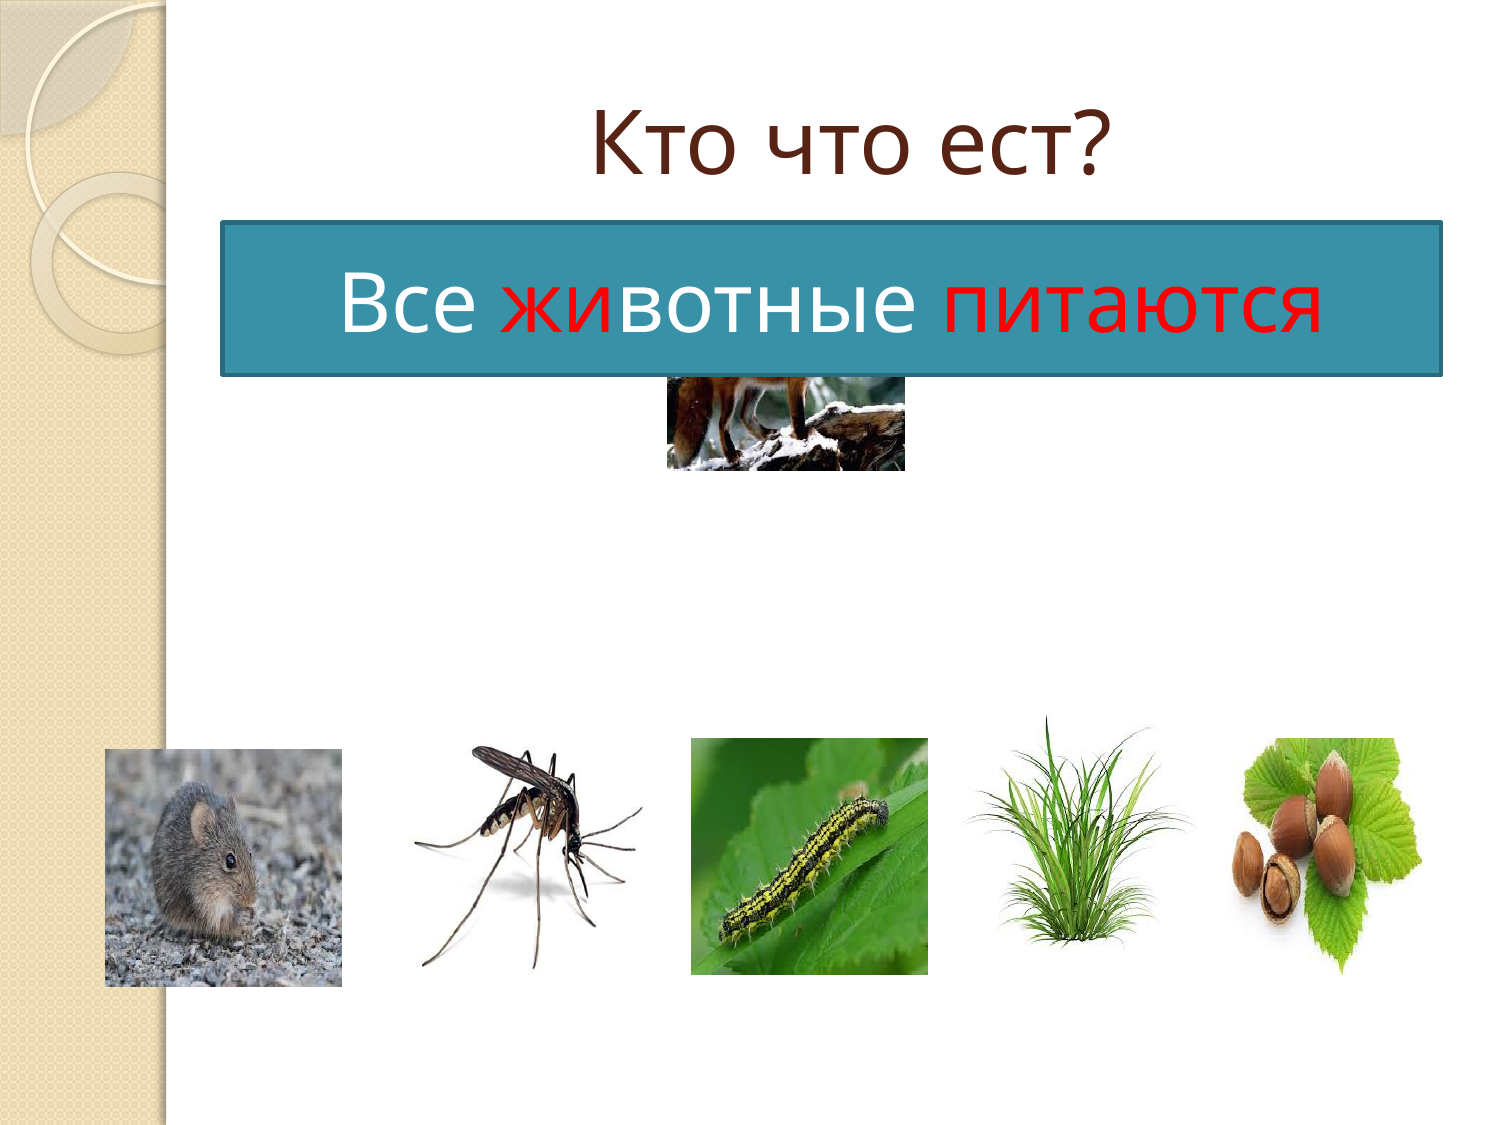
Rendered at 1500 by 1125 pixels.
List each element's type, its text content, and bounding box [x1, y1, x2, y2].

picture [960, 714, 1198, 952]
title Кто что ест? [235, 45, 1466, 233]
text_box Все животные питаются [220, 220, 1443, 377]
picture [667, 234, 905, 471]
picture [691, 737, 928, 975]
picture [1206, 737, 1444, 975]
picture [409, 737, 647, 975]
picture [105, 749, 342, 987]
